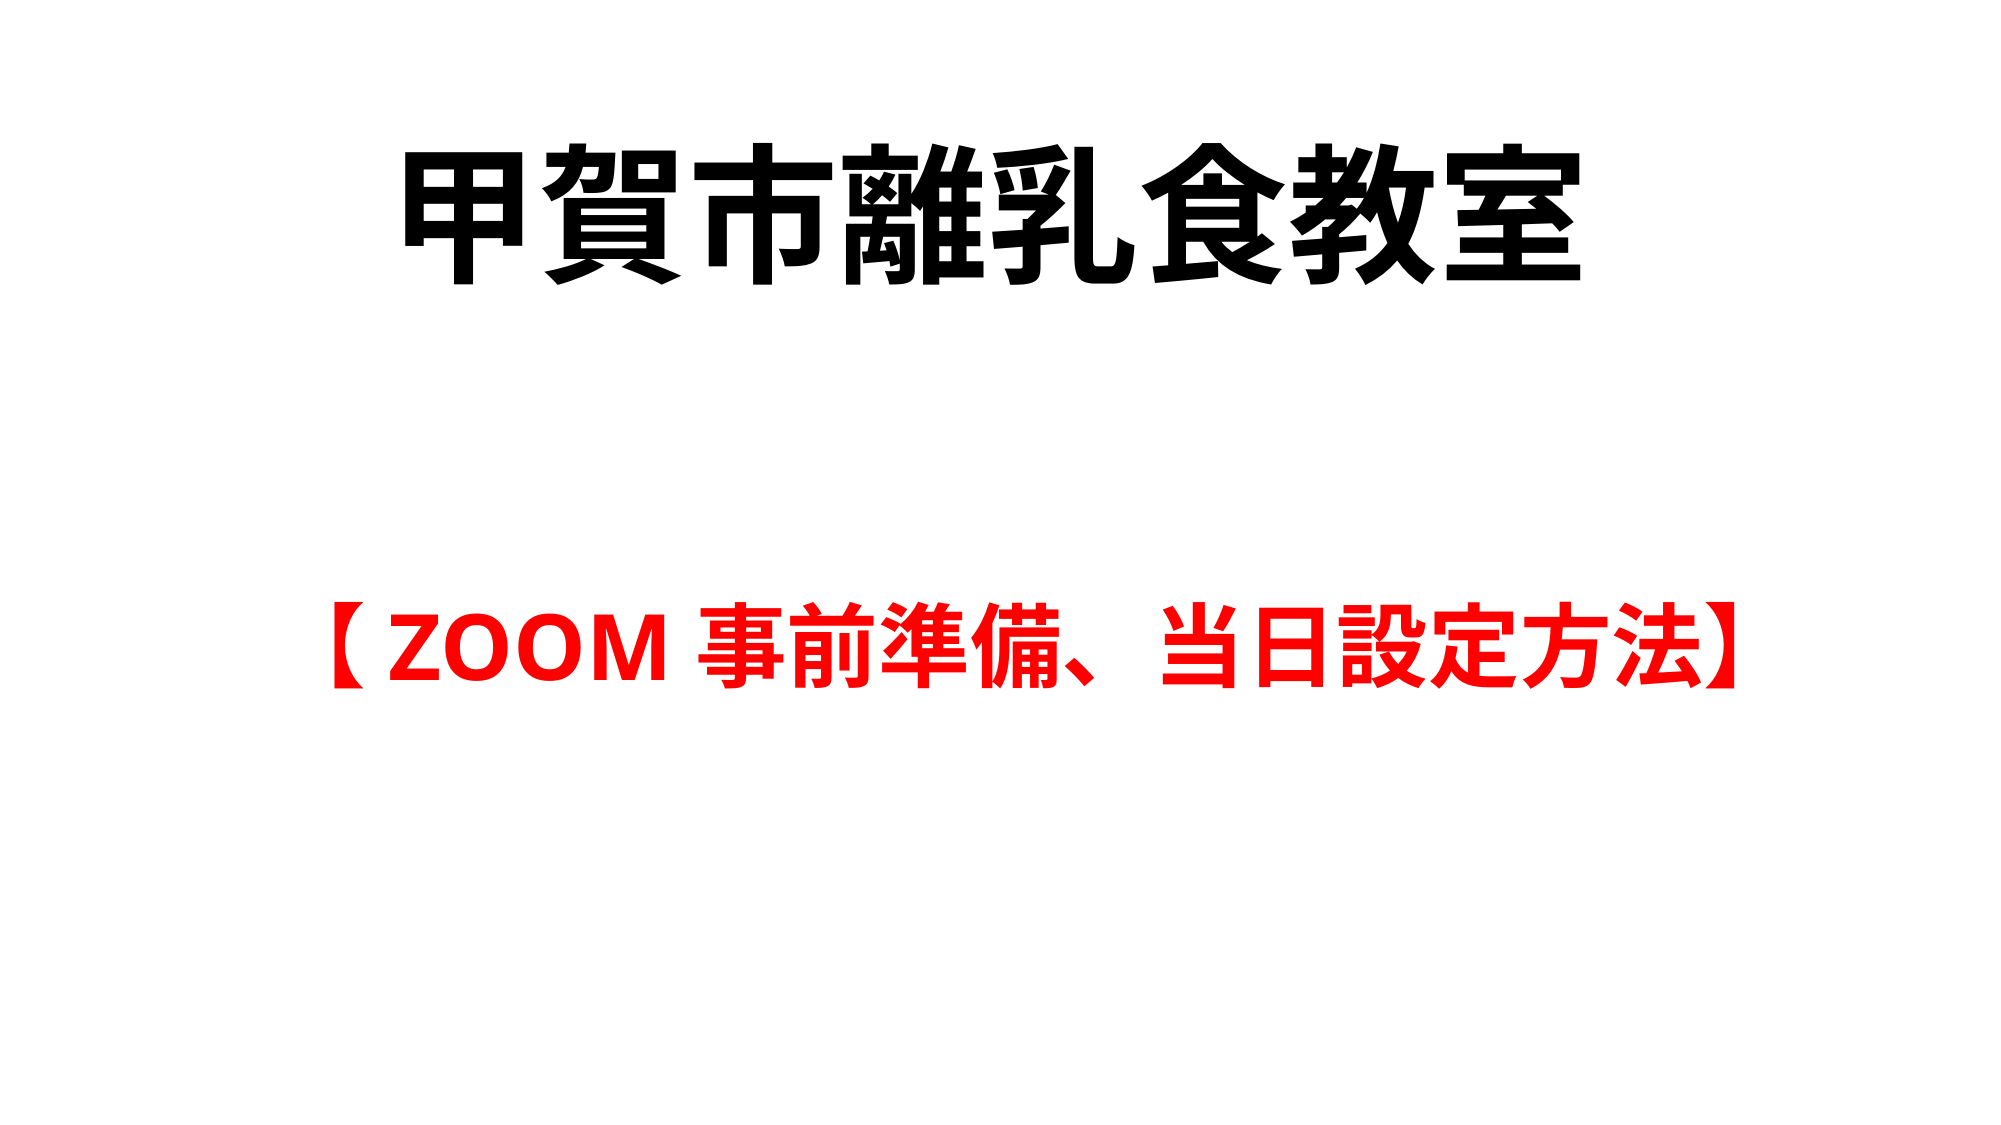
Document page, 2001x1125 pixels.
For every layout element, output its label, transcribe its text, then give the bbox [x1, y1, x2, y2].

subtitle 【ZOOM事前準備、当日設定方法】 [238, 593, 1832, 866]
title 甲賀市離乳食教室 [293, 120, 1684, 312]
